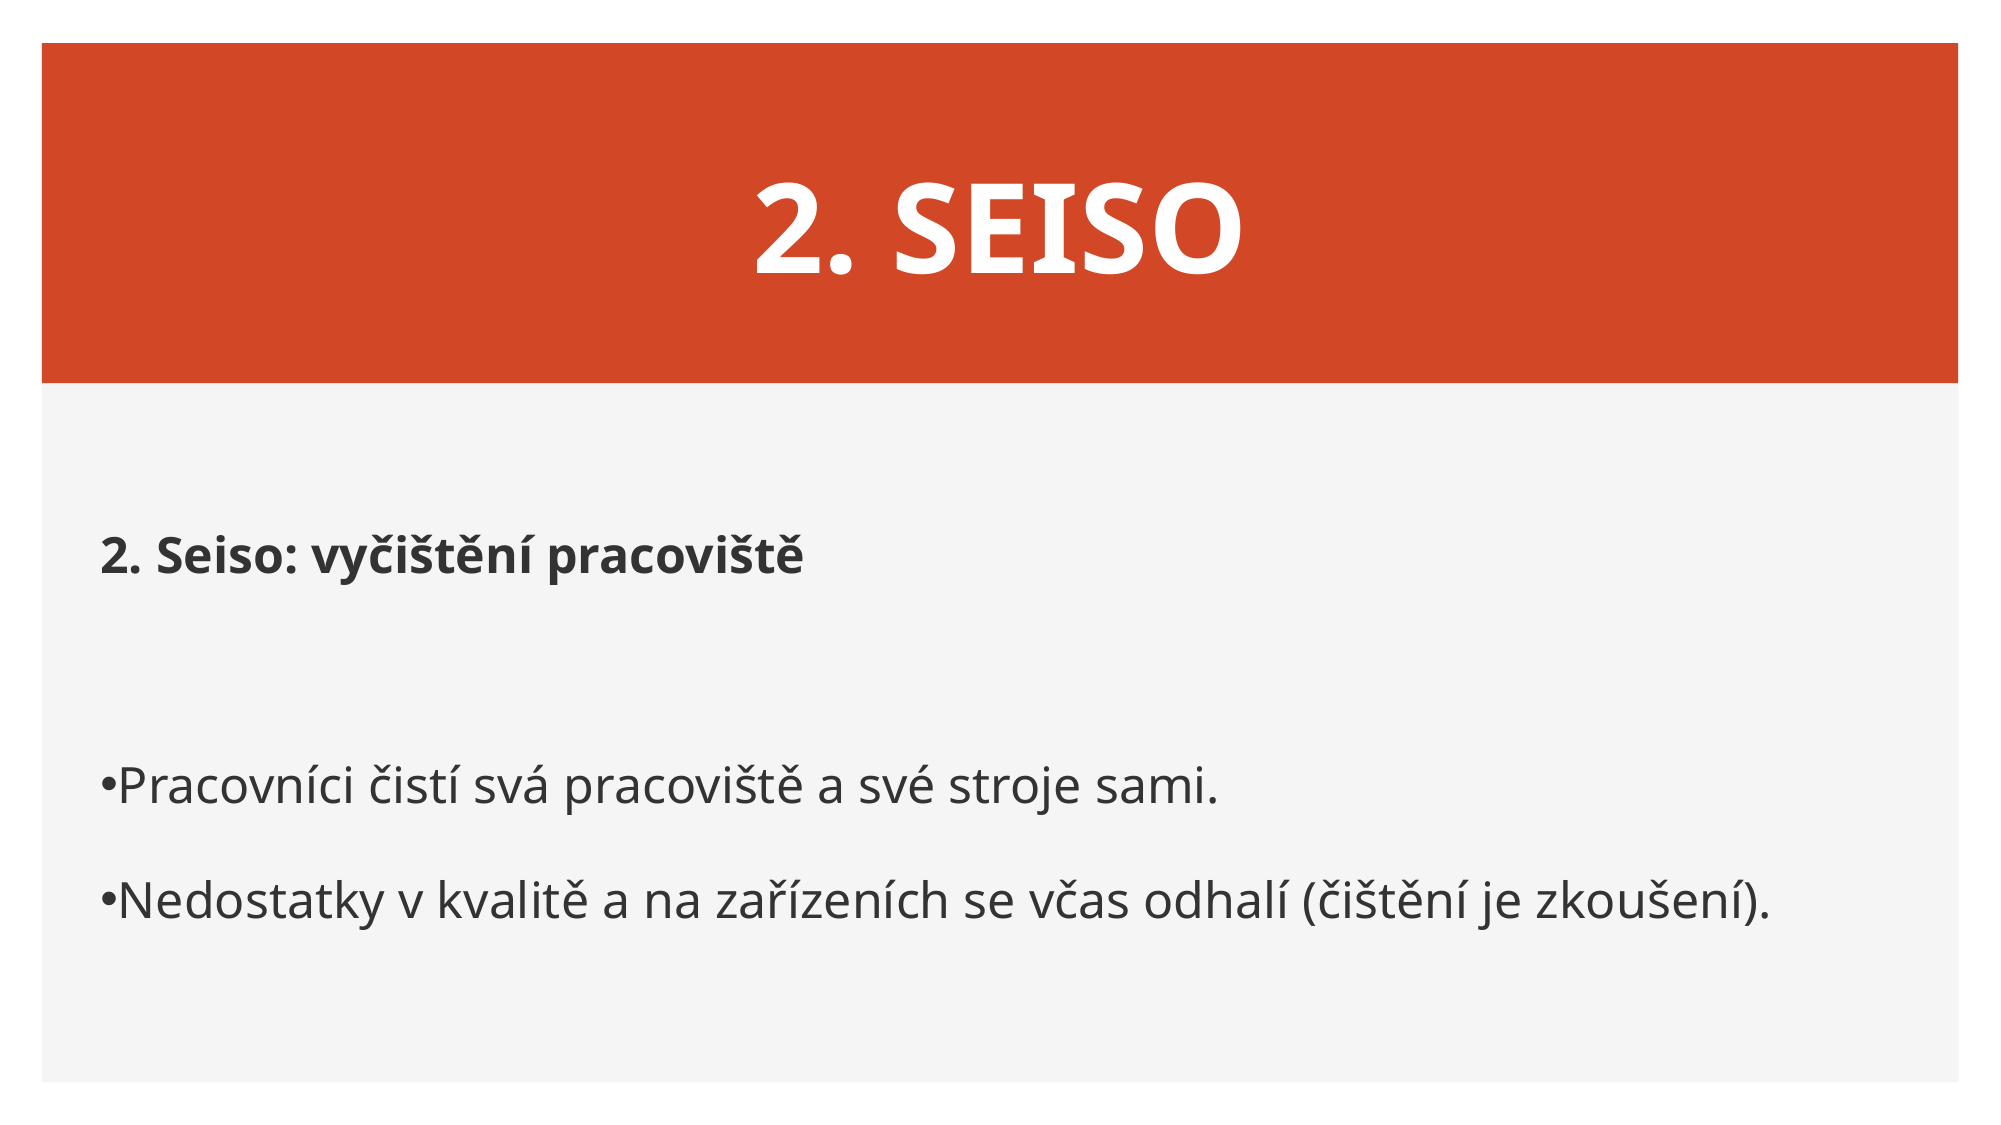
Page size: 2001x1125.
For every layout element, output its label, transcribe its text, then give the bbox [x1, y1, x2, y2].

title 2. SEISO [87, 135, 1913, 307]
list 2. Seiso: vyčištění pracoviště Pracovníci čistí svá pracoviště a své stroje sami. Nedostatky v kvalitě a na zařízeních se včas odhalí (čištění je zkoušení). [85, 485, 1911, 939]
